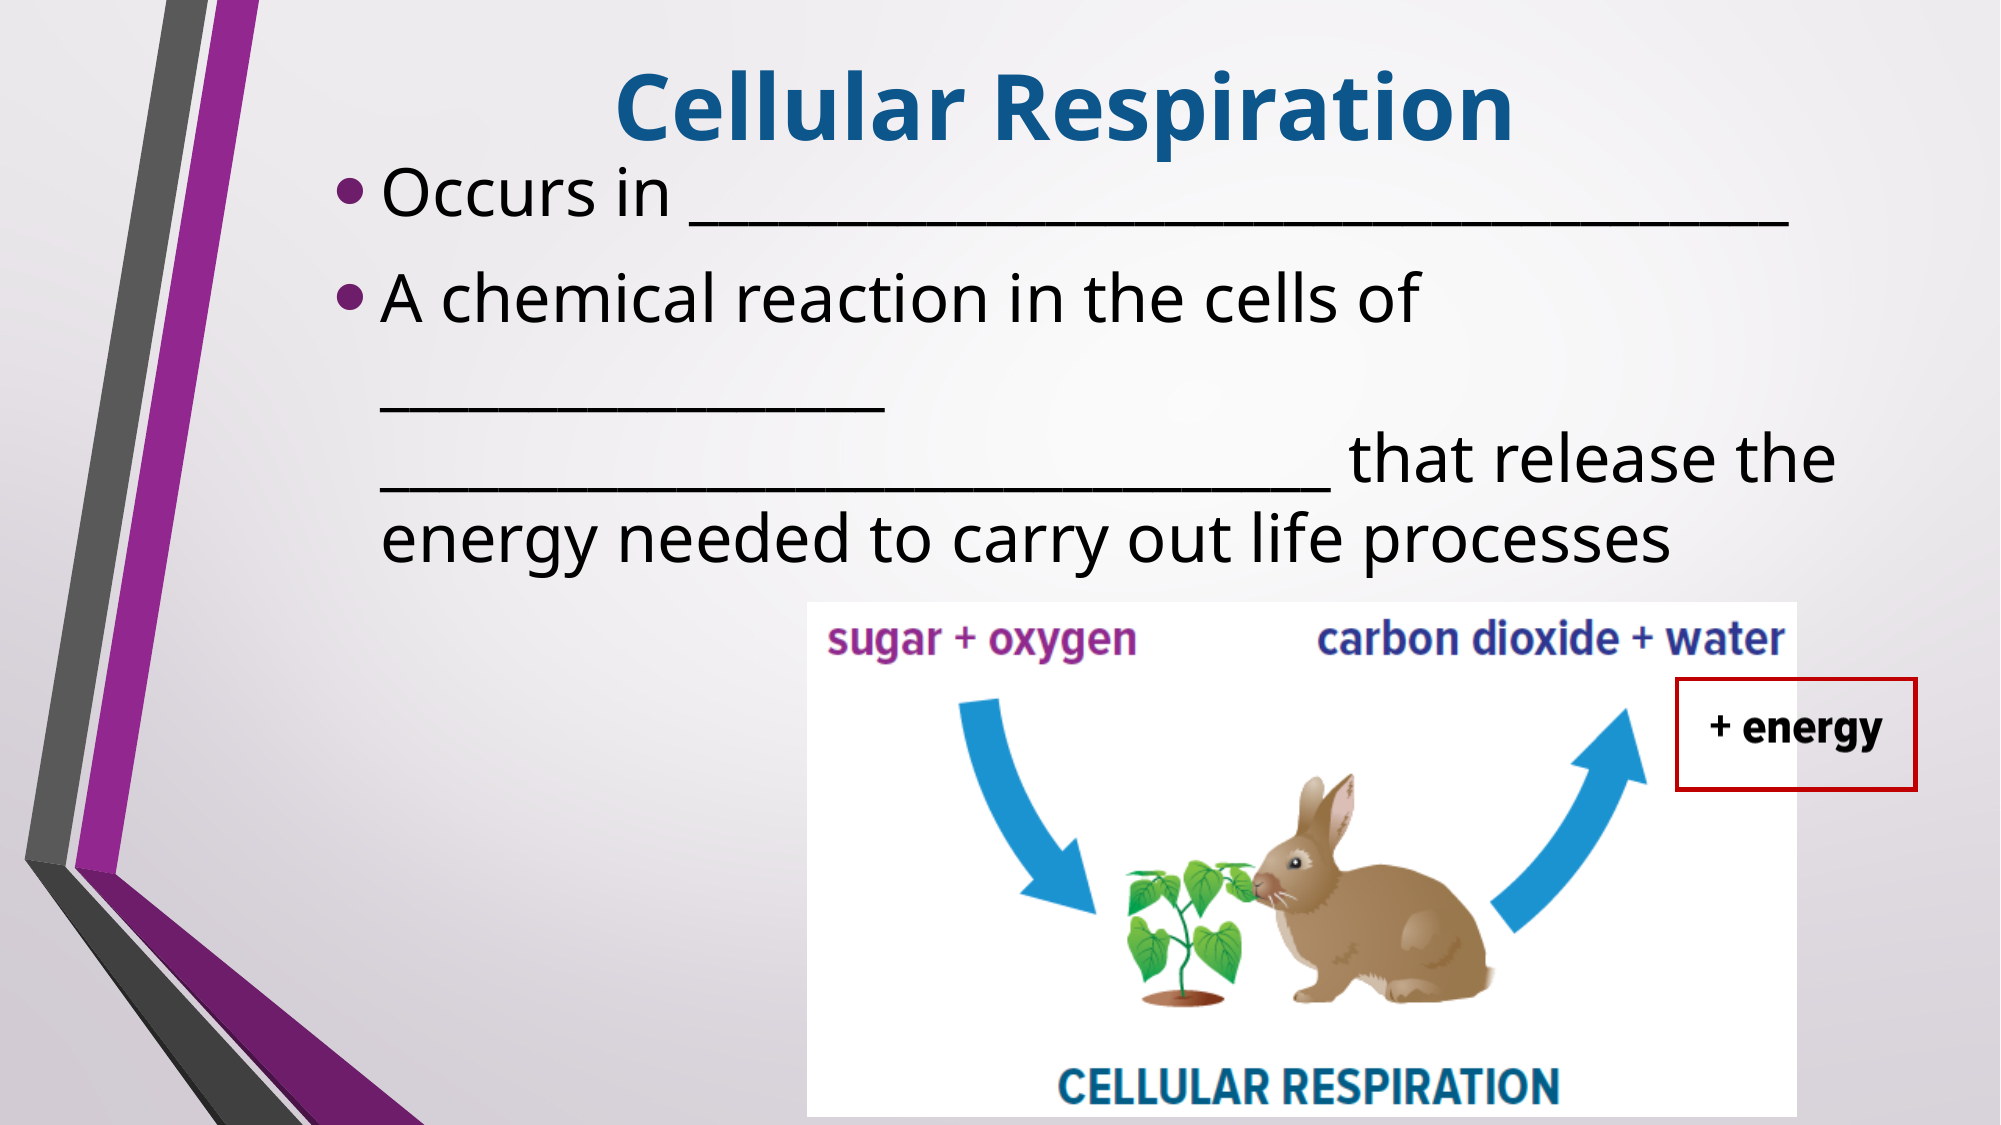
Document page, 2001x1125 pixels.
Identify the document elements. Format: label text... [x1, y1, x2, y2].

title Cellular Respiration [243, 0, 1887, 142]
picture [806, 602, 1914, 1117]
text_box Occurs in _____________________________________ A chemical reaction in the cells of _________________ ________________________________ that release the energy needed to carry out life processes [243, 142, 1905, 952]
